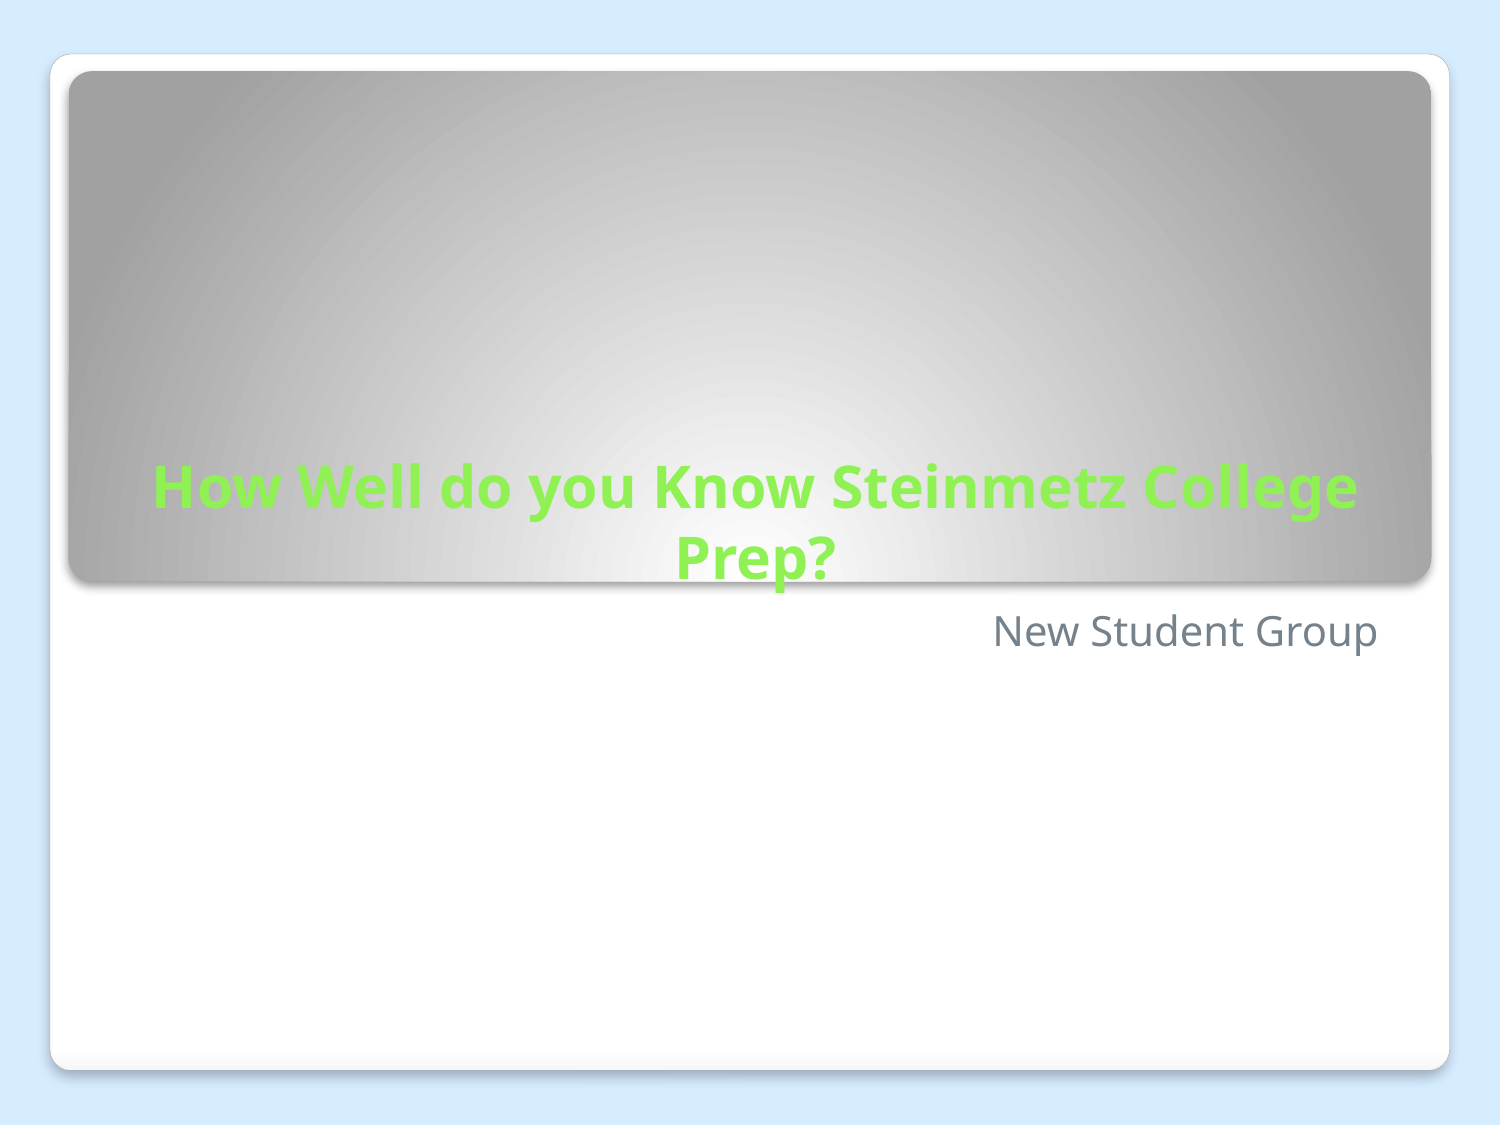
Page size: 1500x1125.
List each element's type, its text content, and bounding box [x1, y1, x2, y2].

subtitle New Student Group [118, 604, 1394, 755]
title How Well do you Know Steinmetz College Prep? [118, 298, 1394, 599]
